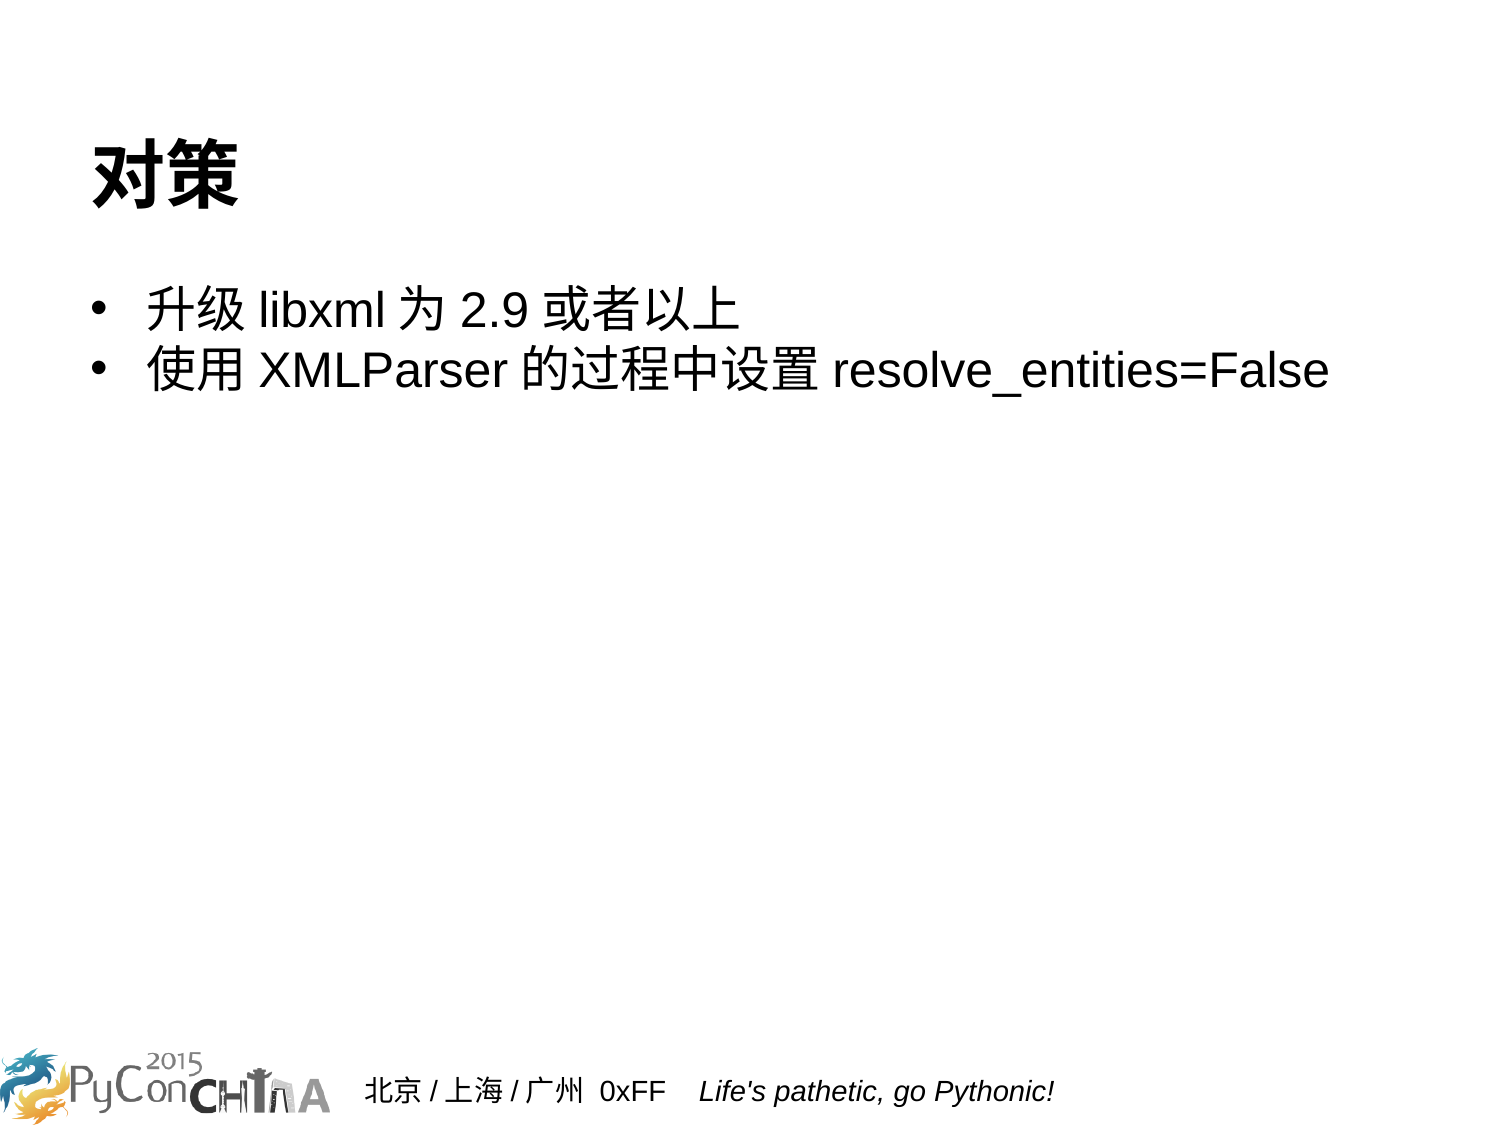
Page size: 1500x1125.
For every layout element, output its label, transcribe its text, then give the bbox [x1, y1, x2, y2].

picture [0, 1048, 330, 1125]
title 对策 [75, 45, 1425, 233]
list 升级libxml为2.9或者以上 使用XMLParser的过程中设置resolve_entities=False [75, 262, 1425, 1078]
